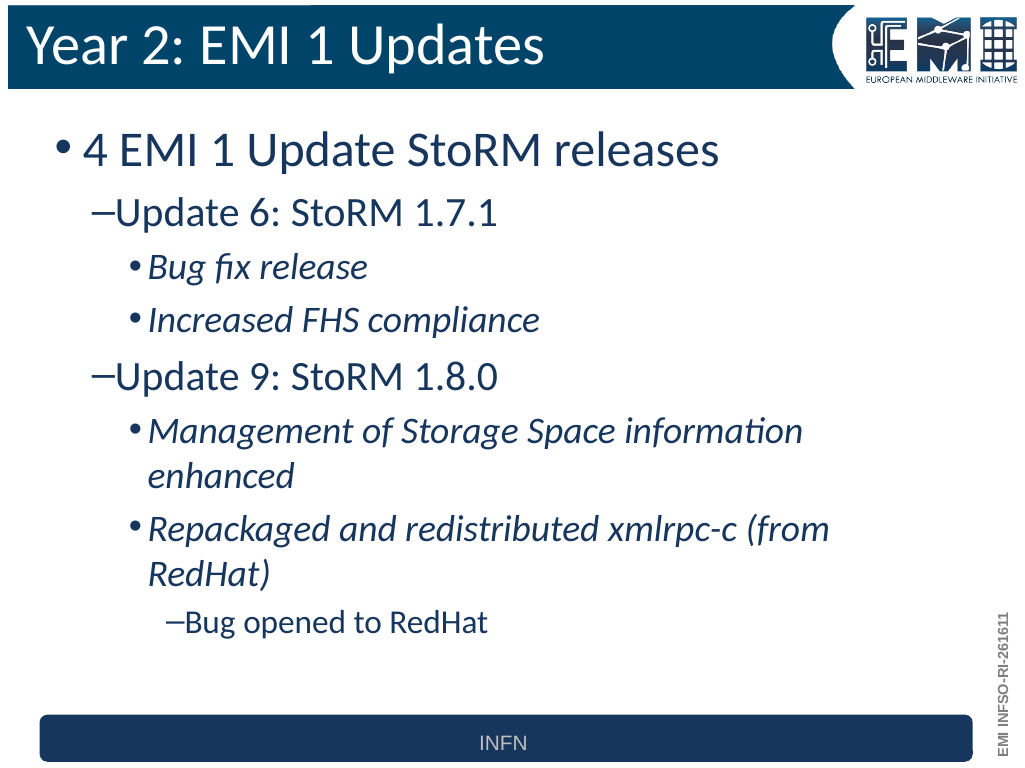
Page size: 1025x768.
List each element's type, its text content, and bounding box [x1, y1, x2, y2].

list 4 EMI 1 Update StoRM releases Update 6: StoRM 1.7.1 Bug fix release Increased FHS compliance Update 9: StoRM 1.8.0 Management of Storage Space information enhanced Repackaged and redistributed xmlrpc-c (from RedHat) Bug opened to RedHat [39, 101, 973, 699]
slide_number [733, 714, 973, 753]
slide_number [39, 714, 279, 753]
picture [866, 17, 1017, 83]
title Year 2: EMI 1 Updates [11, 5, 855, 77]
picture [846, 77, 855, 87]
footer INFN [341, 714, 666, 753]
